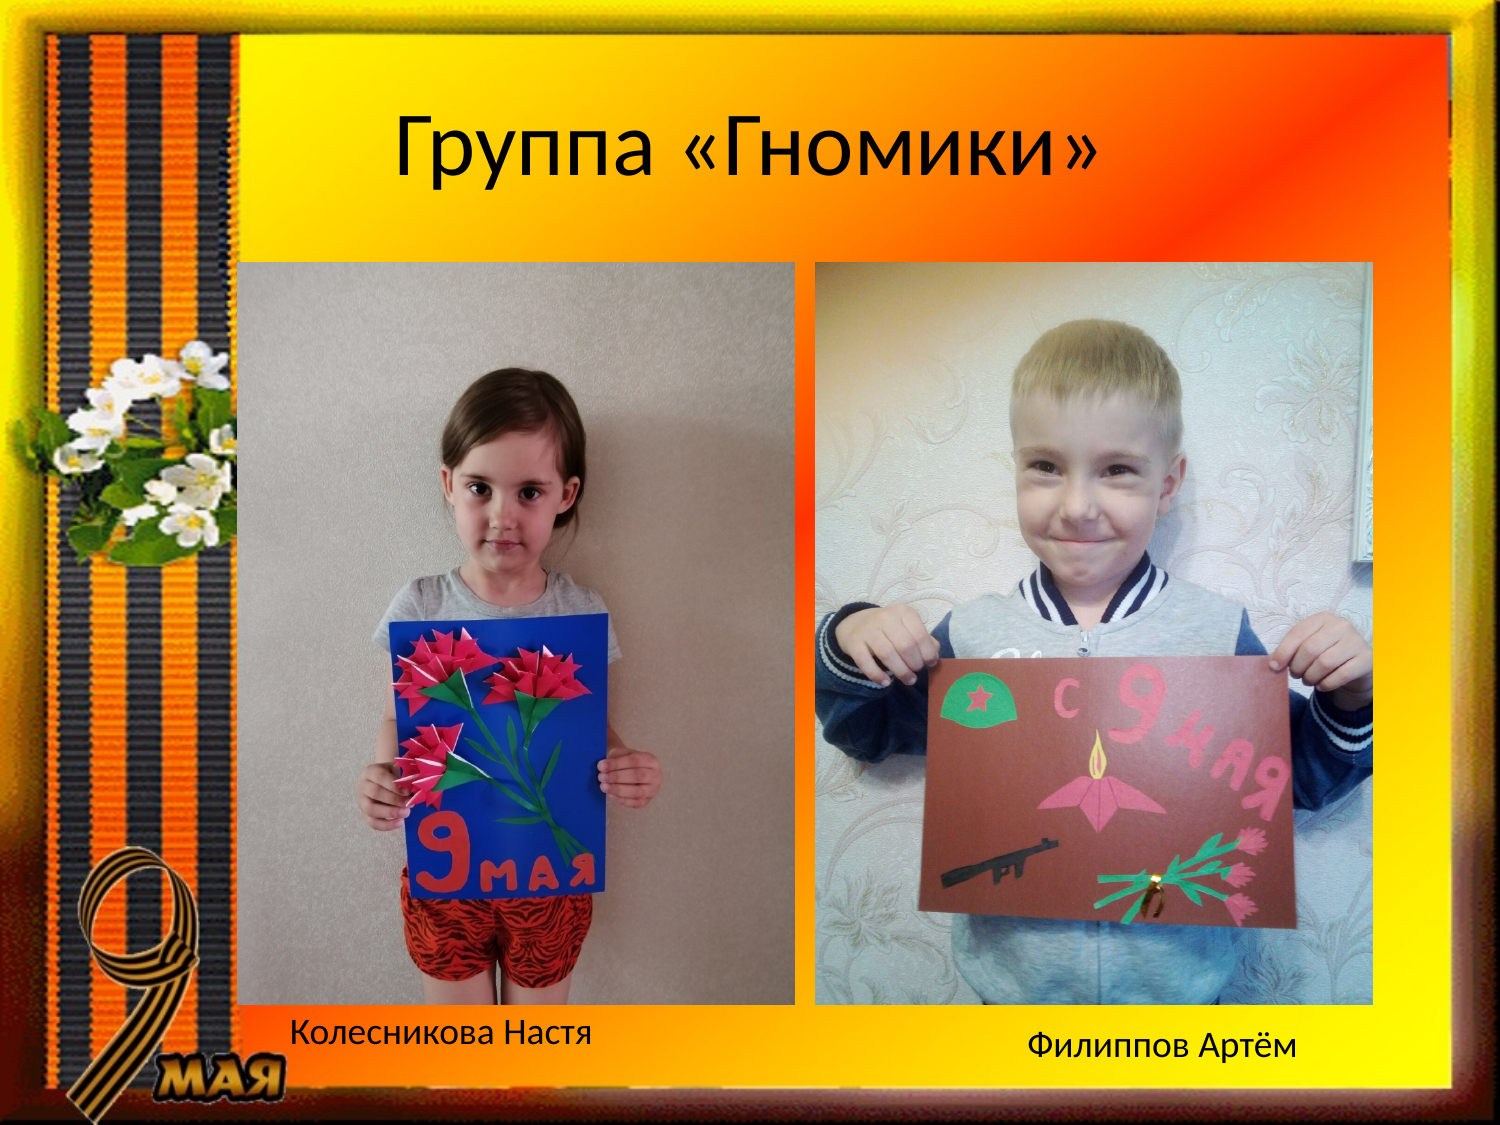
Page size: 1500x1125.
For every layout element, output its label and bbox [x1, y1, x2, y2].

picture [0, 0, 1500, 1125]
list [237, 262, 795, 1006]
list [815, 262, 1373, 1006]
